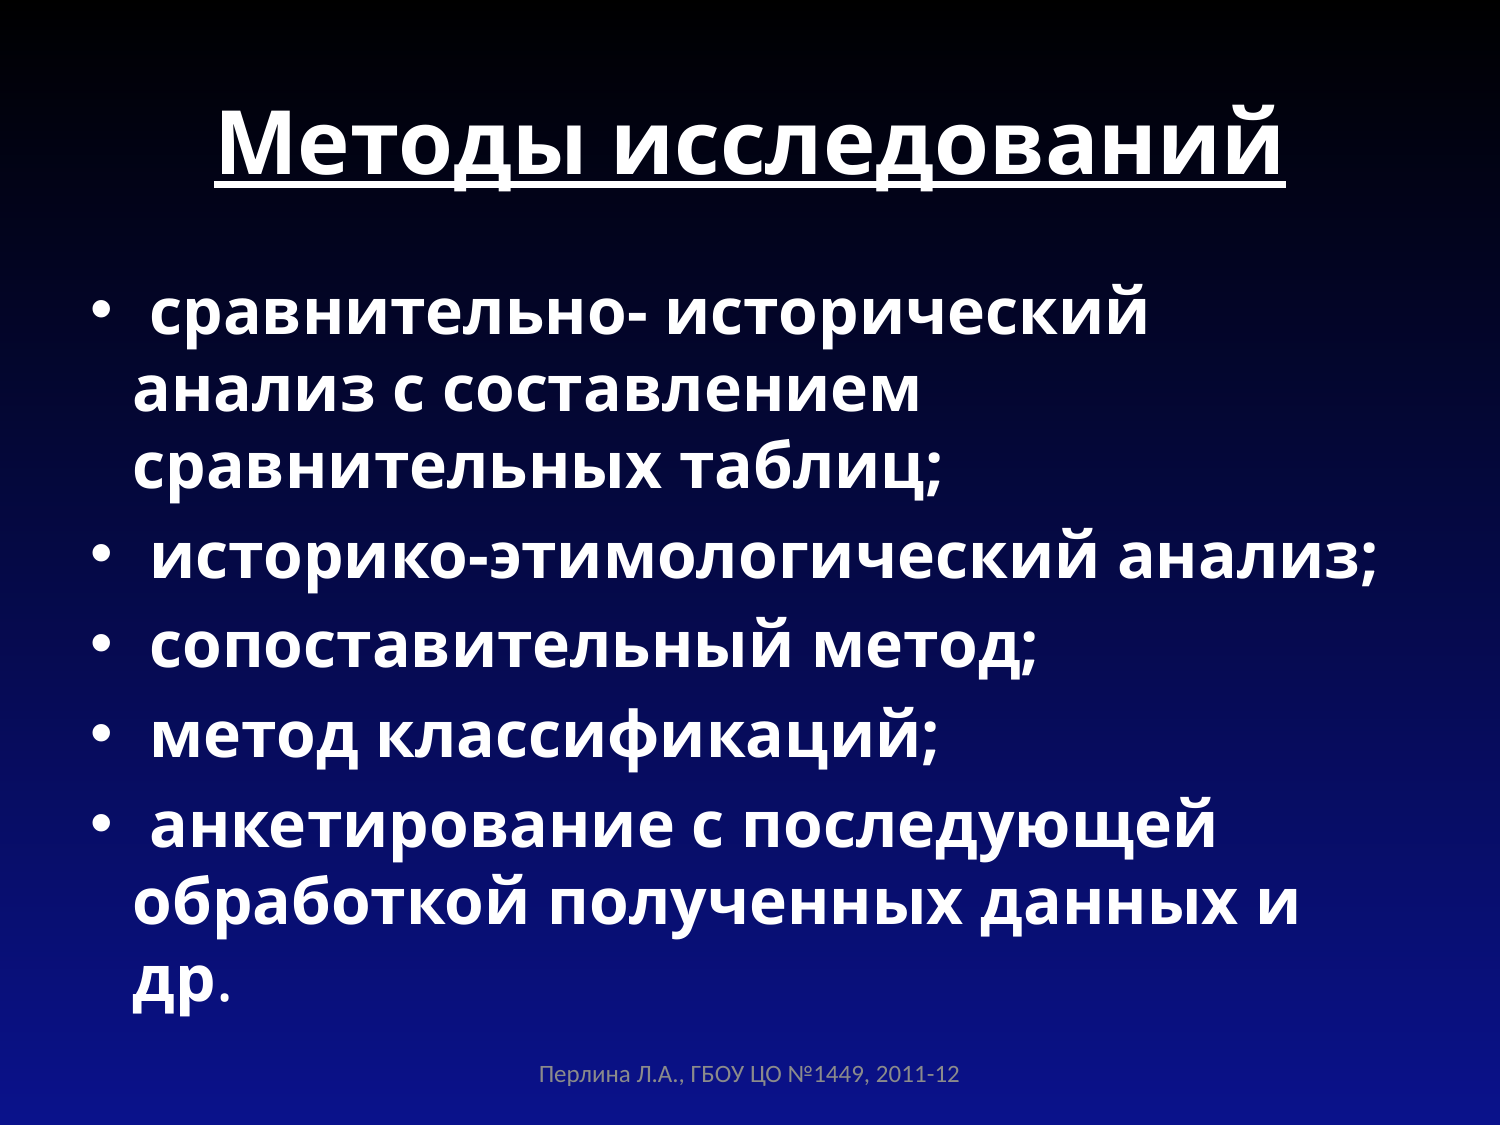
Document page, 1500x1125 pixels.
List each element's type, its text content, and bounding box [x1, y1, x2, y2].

list сравнительно- исторический анализ с составлением сравнительных таблиц; историко-этимологический анализ; сопоставительный метод; метод классификаций; анкетирование с последующей обработкой полученных данных и др. [75, 262, 1425, 1079]
title Методы исследований [75, 45, 1425, 233]
footer Перлина Л.А., ГБОУ ЦО №1449, 2011-12 [512, 1042, 988, 1103]
